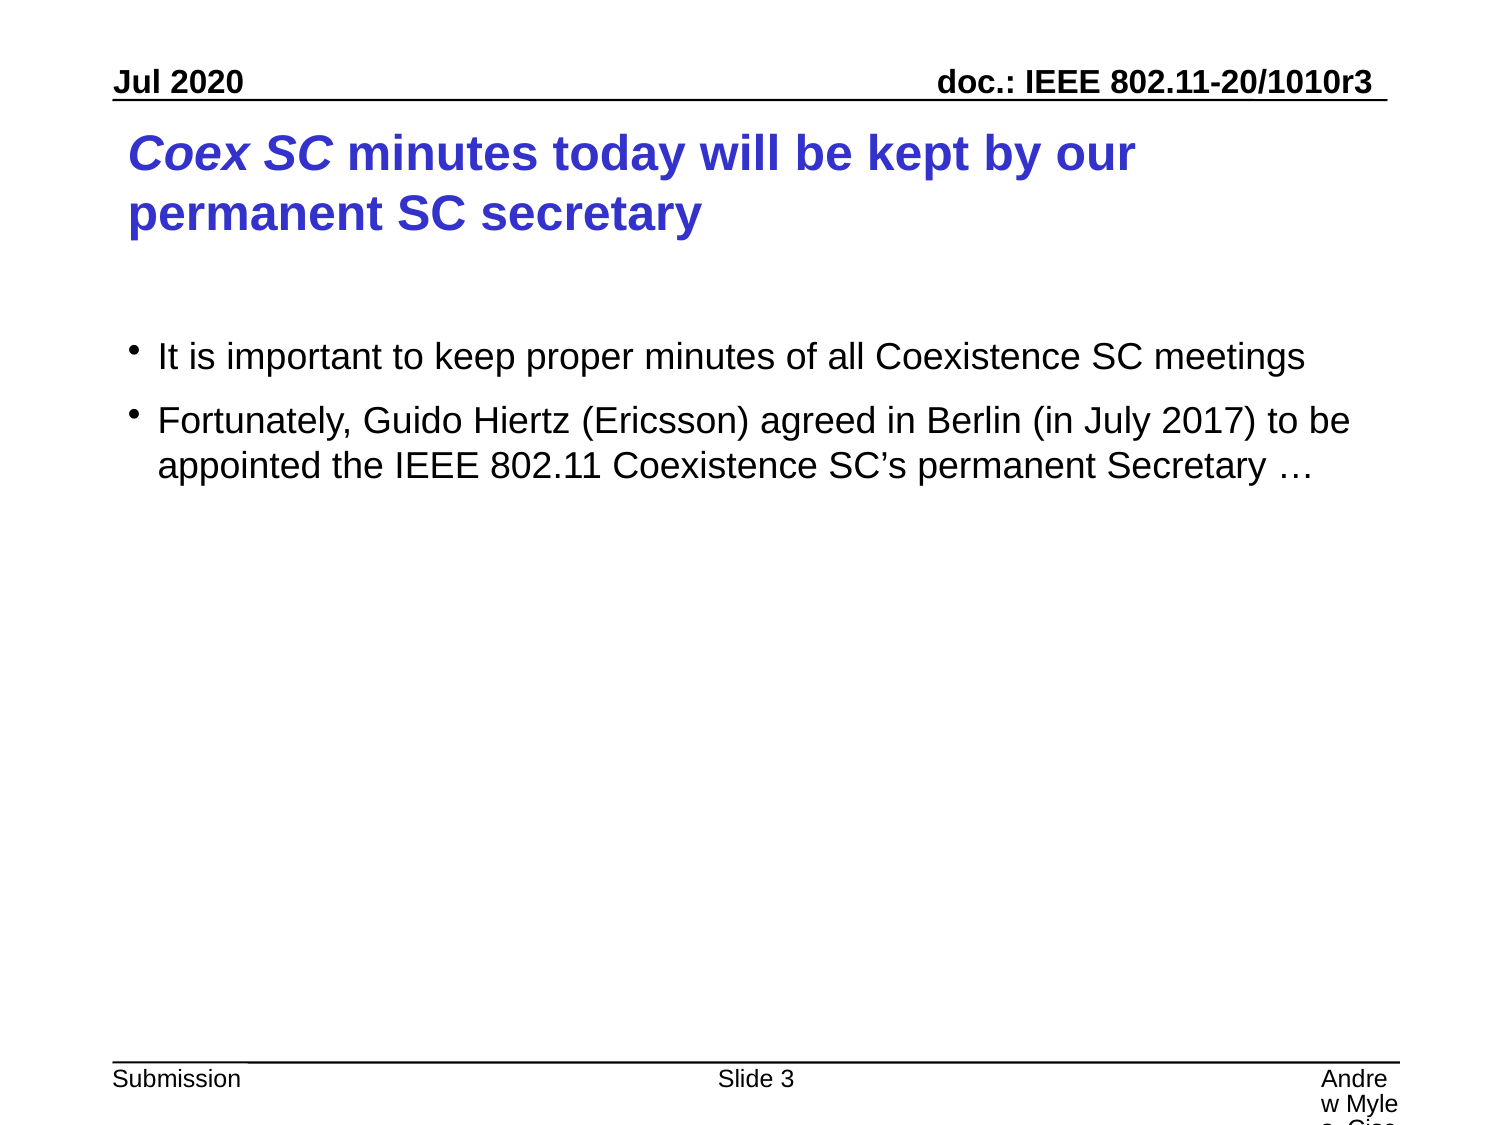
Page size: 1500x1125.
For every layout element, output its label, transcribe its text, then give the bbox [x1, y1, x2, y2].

slide_number Slide 3 [709, 1061, 803, 1093]
list It is important to keep proper minutes of all Coexistence SC meetings Fortunately, Guido Hiertz (Ericsson) agreed in Berlin (in July 2017) to be appointed the IEEE 802.11 Coexistence SC’s permanent Secretary … [112, 324, 1388, 1000]
title Coex SC minutes today will be kept by our permanent SC secretary [112, 112, 1388, 288]
footer Andrew Myles, Cisco [1320, 1061, 1402, 1093]
